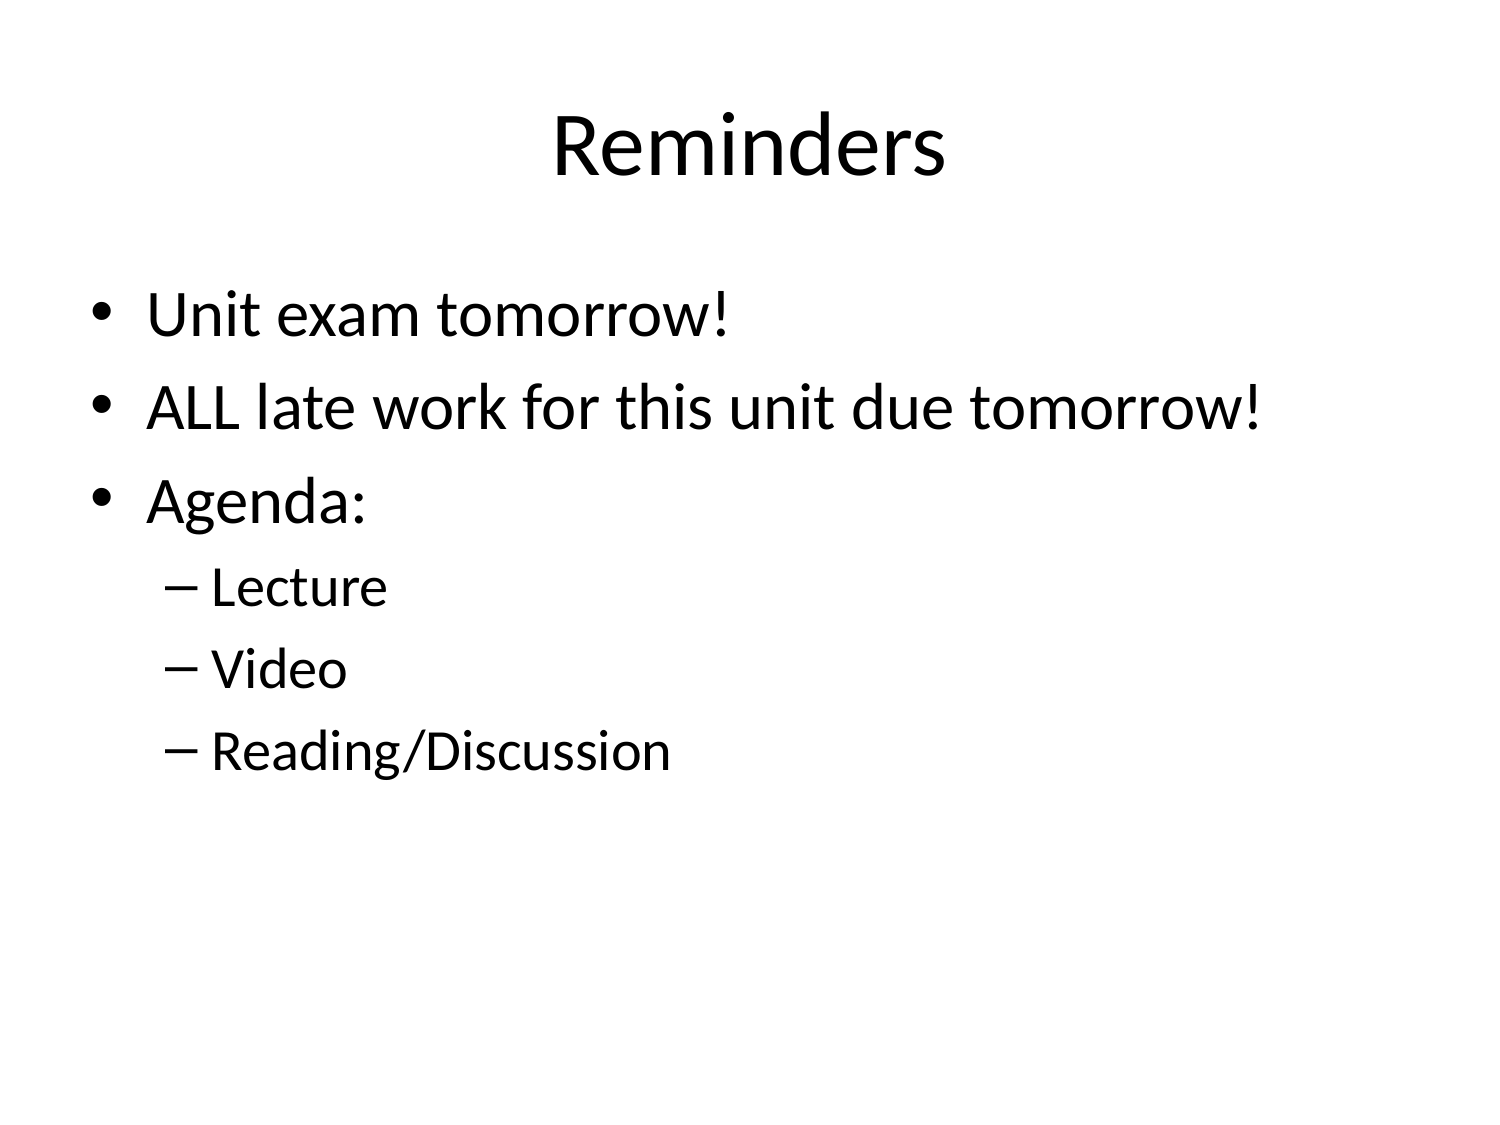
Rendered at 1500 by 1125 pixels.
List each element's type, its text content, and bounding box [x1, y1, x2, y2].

title Reminders [75, 45, 1425, 233]
list Unit exam tomorrow! ALL late work for this unit due tomorrow! Agenda: Lecture Video Reading/Discussion [75, 262, 1425, 1005]
